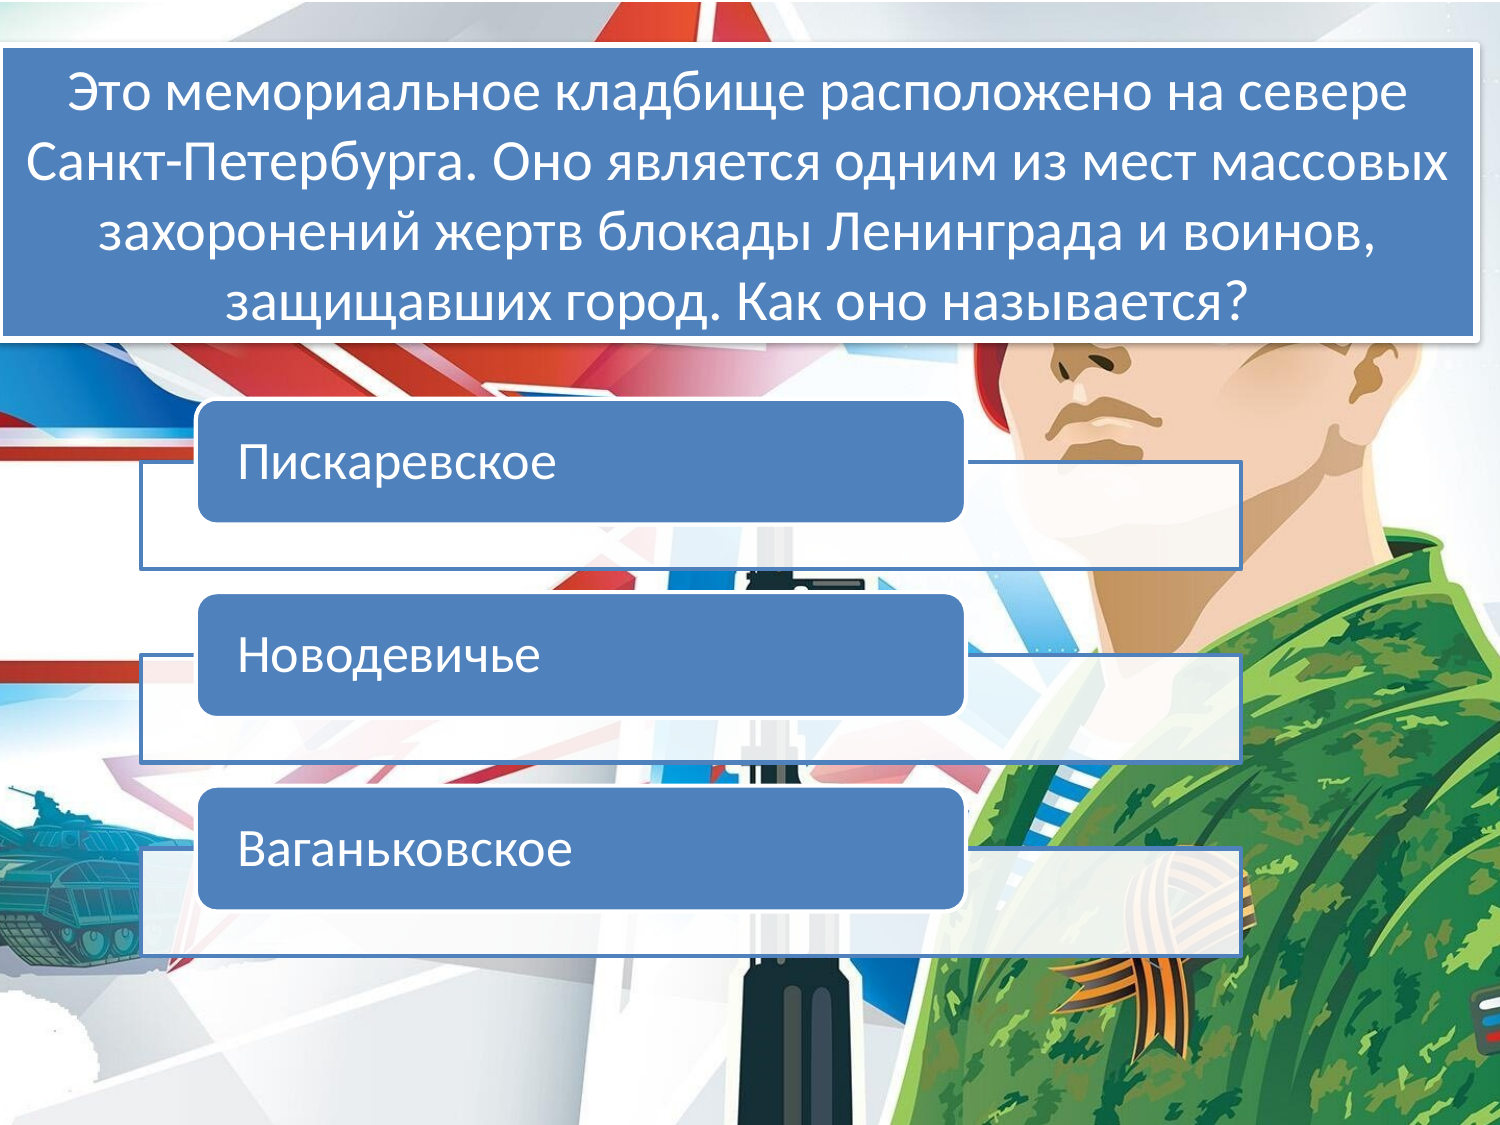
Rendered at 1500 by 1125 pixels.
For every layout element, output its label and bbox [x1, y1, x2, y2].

list [140, 396, 1242, 958]
picture [0, 1, 1500, 1125]
